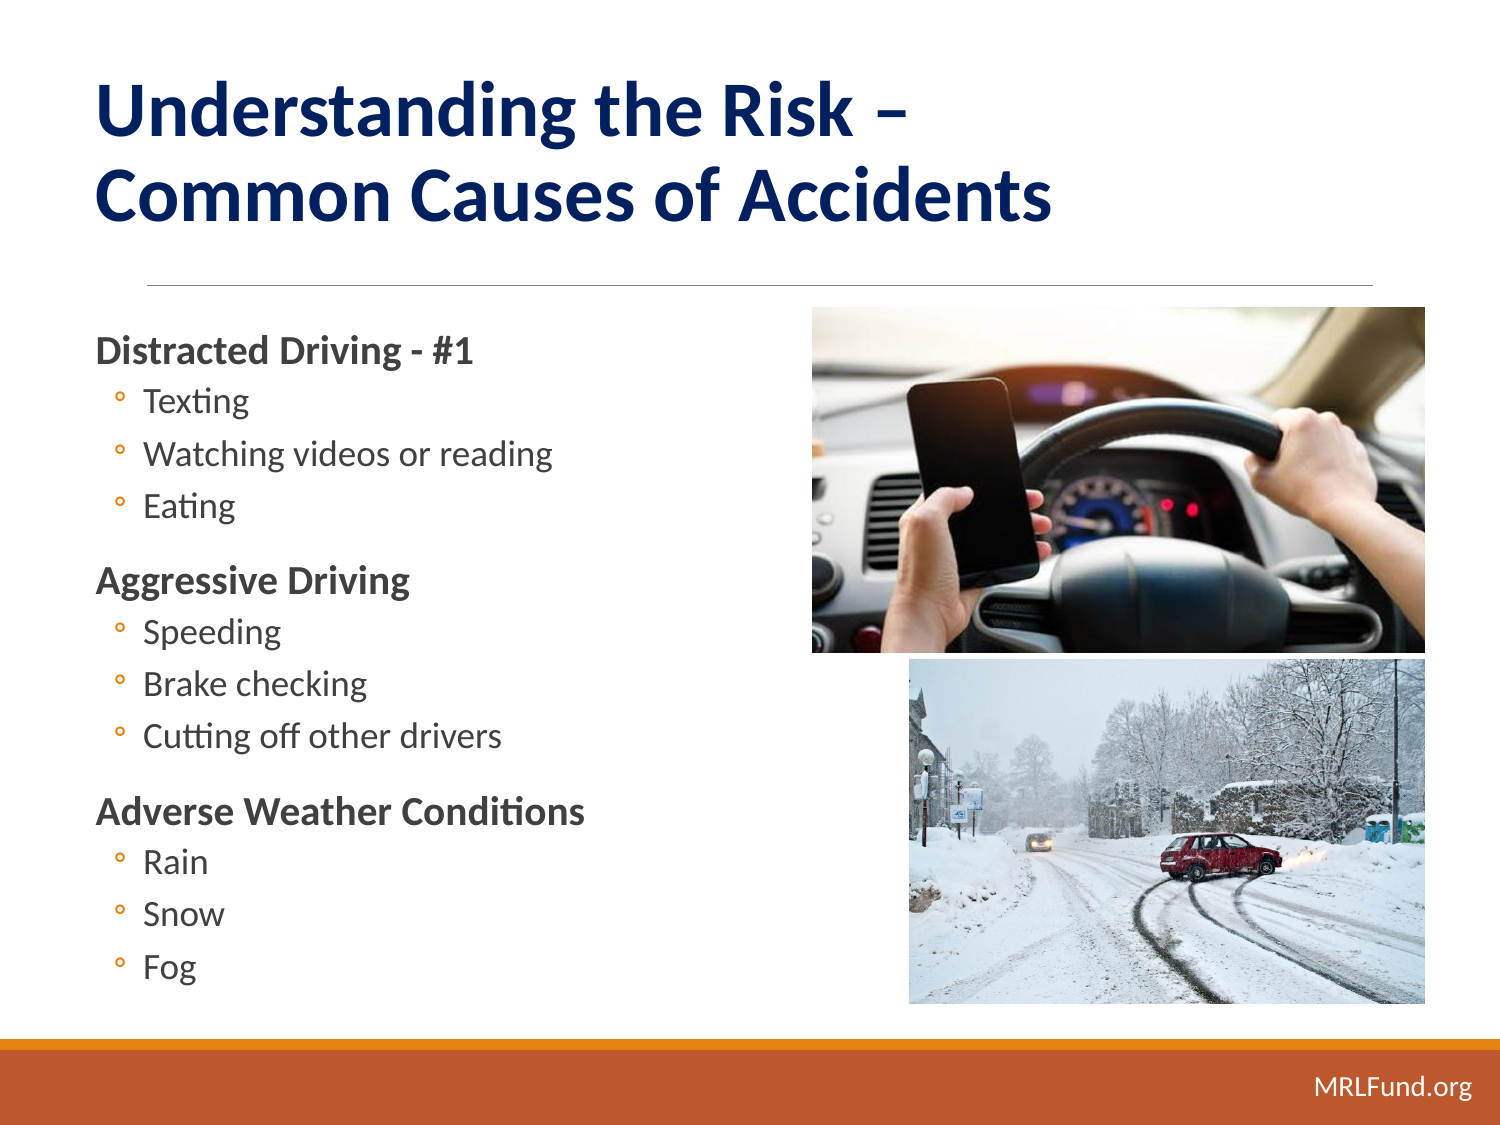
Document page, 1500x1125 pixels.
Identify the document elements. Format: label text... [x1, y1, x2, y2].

text_box Understanding the Risk – Common Causes of Accidents [80, 60, 1402, 246]
list Distracted Driving - #1 Texting Watching videos or reading Eating Aggressive Driving Speeding Brake checking Cutting off other drivers Adverse Weather Conditions Rain Snow Fog [80, 321, 906, 997]
picture [909, 658, 1425, 1005]
picture [811, 307, 1425, 653]
